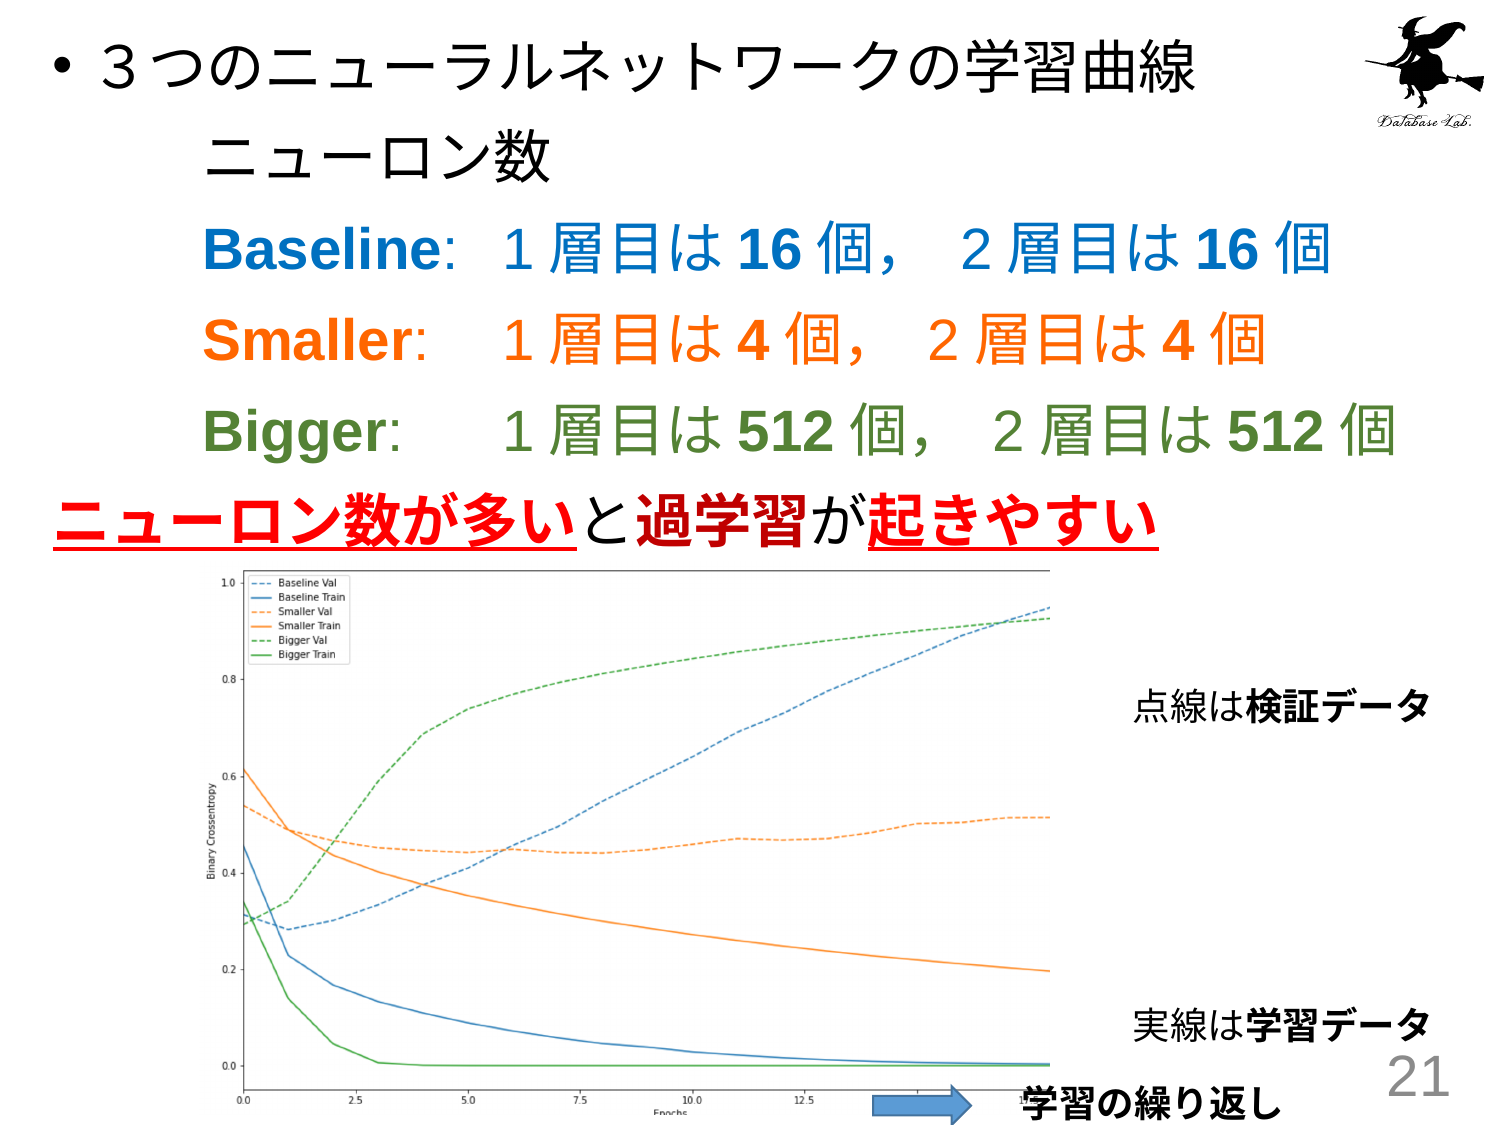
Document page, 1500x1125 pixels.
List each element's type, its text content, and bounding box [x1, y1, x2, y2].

text_box 学習の繰り返し [1007, 1072, 1300, 1125]
slide_number 21 [1129, 1042, 1467, 1103]
list ３つのニューラルネットワークの学習曲線 ニューロン数 Baseline: 1層目は16個， 2層目は16個 Smaller: 1層目は4個， 2層目は4個 Bigger: 1層目は512個， 2層目は512個 ニューロン数が多いと過学習が起きやすい [37, 22, 1426, 898]
text_box 実線は学習データ [1117, 994, 1448, 1054]
picture [199, 561, 1050, 1115]
text_box 点線は検証データ [1117, 675, 1448, 736]
picture [1362, 14, 1486, 130]
text_box [872, 1115, 964, 1125]
